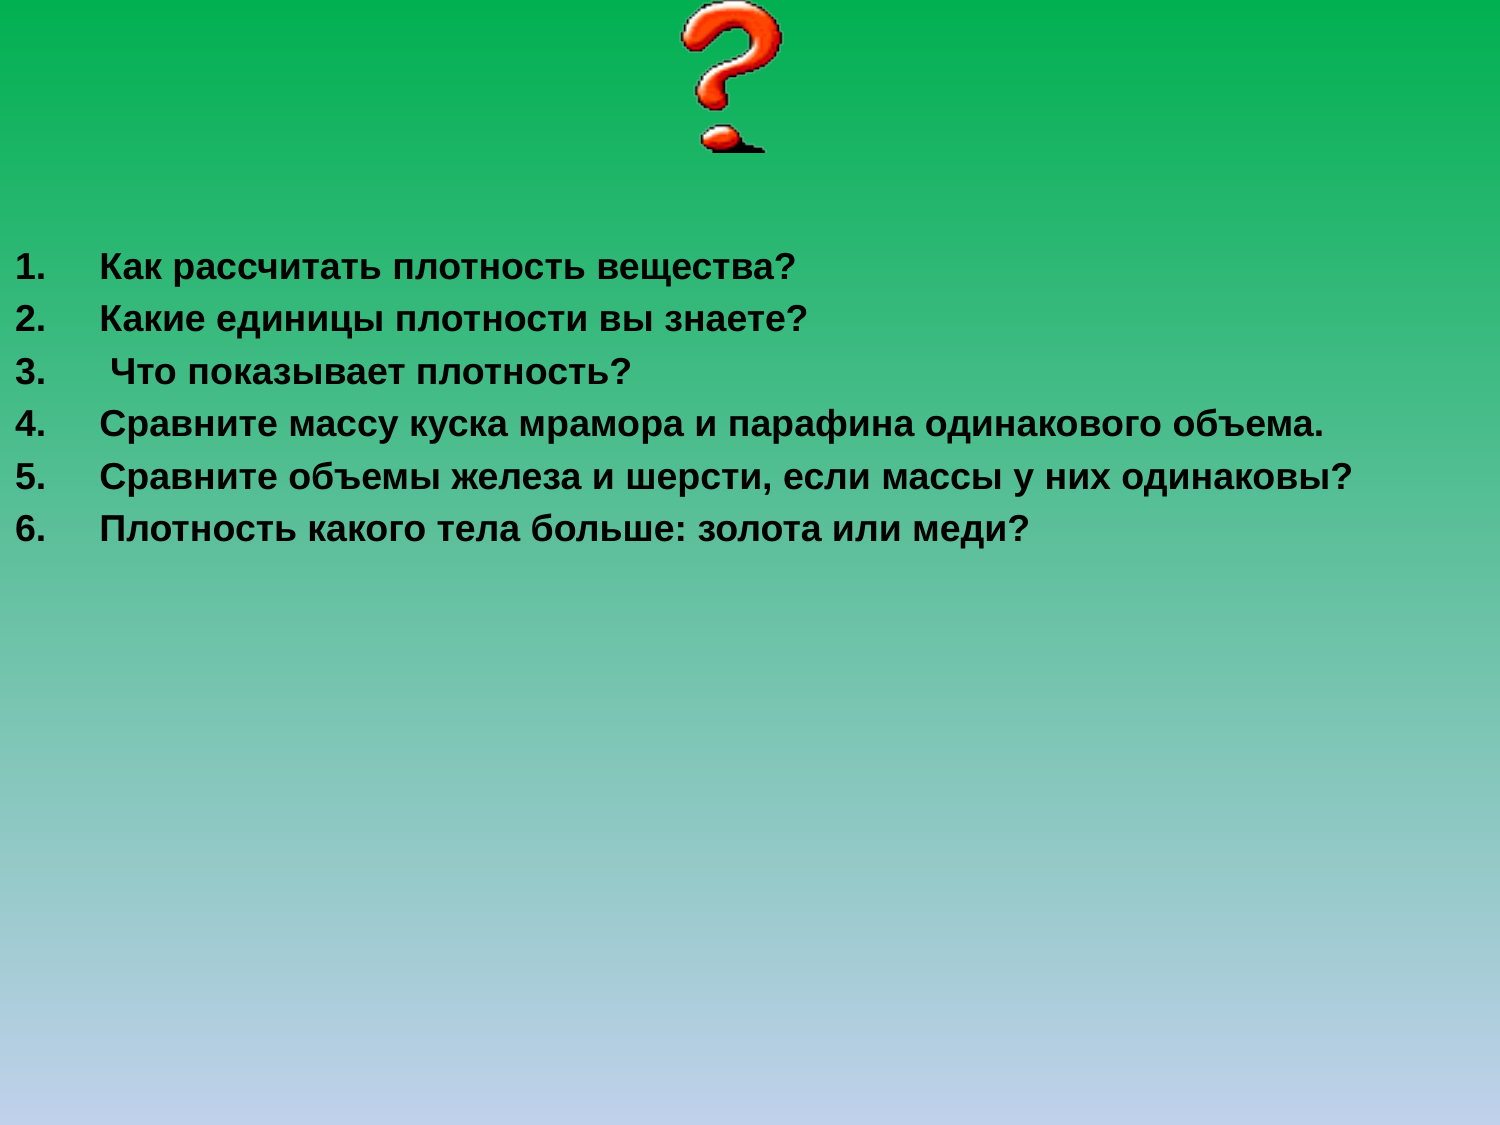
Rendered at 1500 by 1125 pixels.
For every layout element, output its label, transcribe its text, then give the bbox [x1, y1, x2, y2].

list Как рассчитать плотность вещества? Какие единицы плотности вы знаете? Что показывает плотность? Сравните массу куска мрамора и парафина одинакового объема. Сравните объемы железа и шерсти, если массы у них одинаковы? Плотность какого тела больше: золота или меди? [0, 234, 1465, 680]
picture [667, 0, 796, 153]
